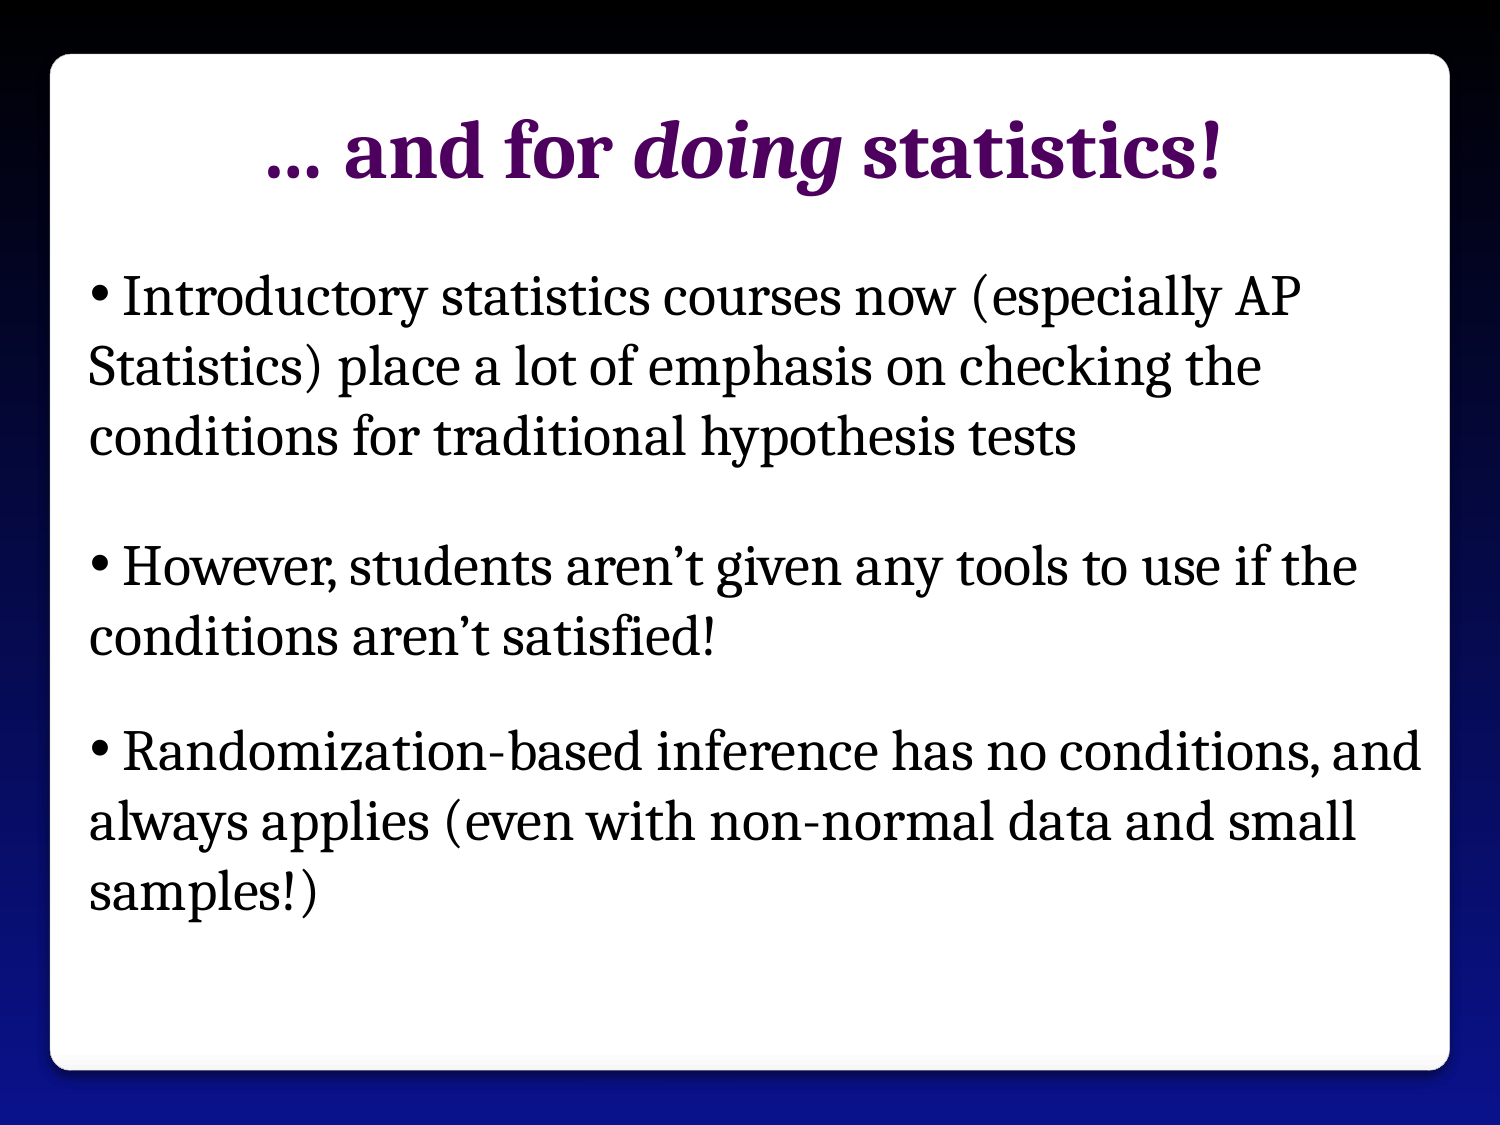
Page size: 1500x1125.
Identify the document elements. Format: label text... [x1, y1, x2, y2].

text_box Introductory statistics courses now (especially AP Statistics) place a lot of emphasis on checking the conditions for traditional hypothesis tests However, students aren’t given any tools to use if the conditions aren’t satisfied! Randomization-based inference has no conditions, and always applies (even with non-normal data and small samples!) [75, 249, 1450, 1125]
text_box … and for doing statistics! [74, 87, 1413, 288]
